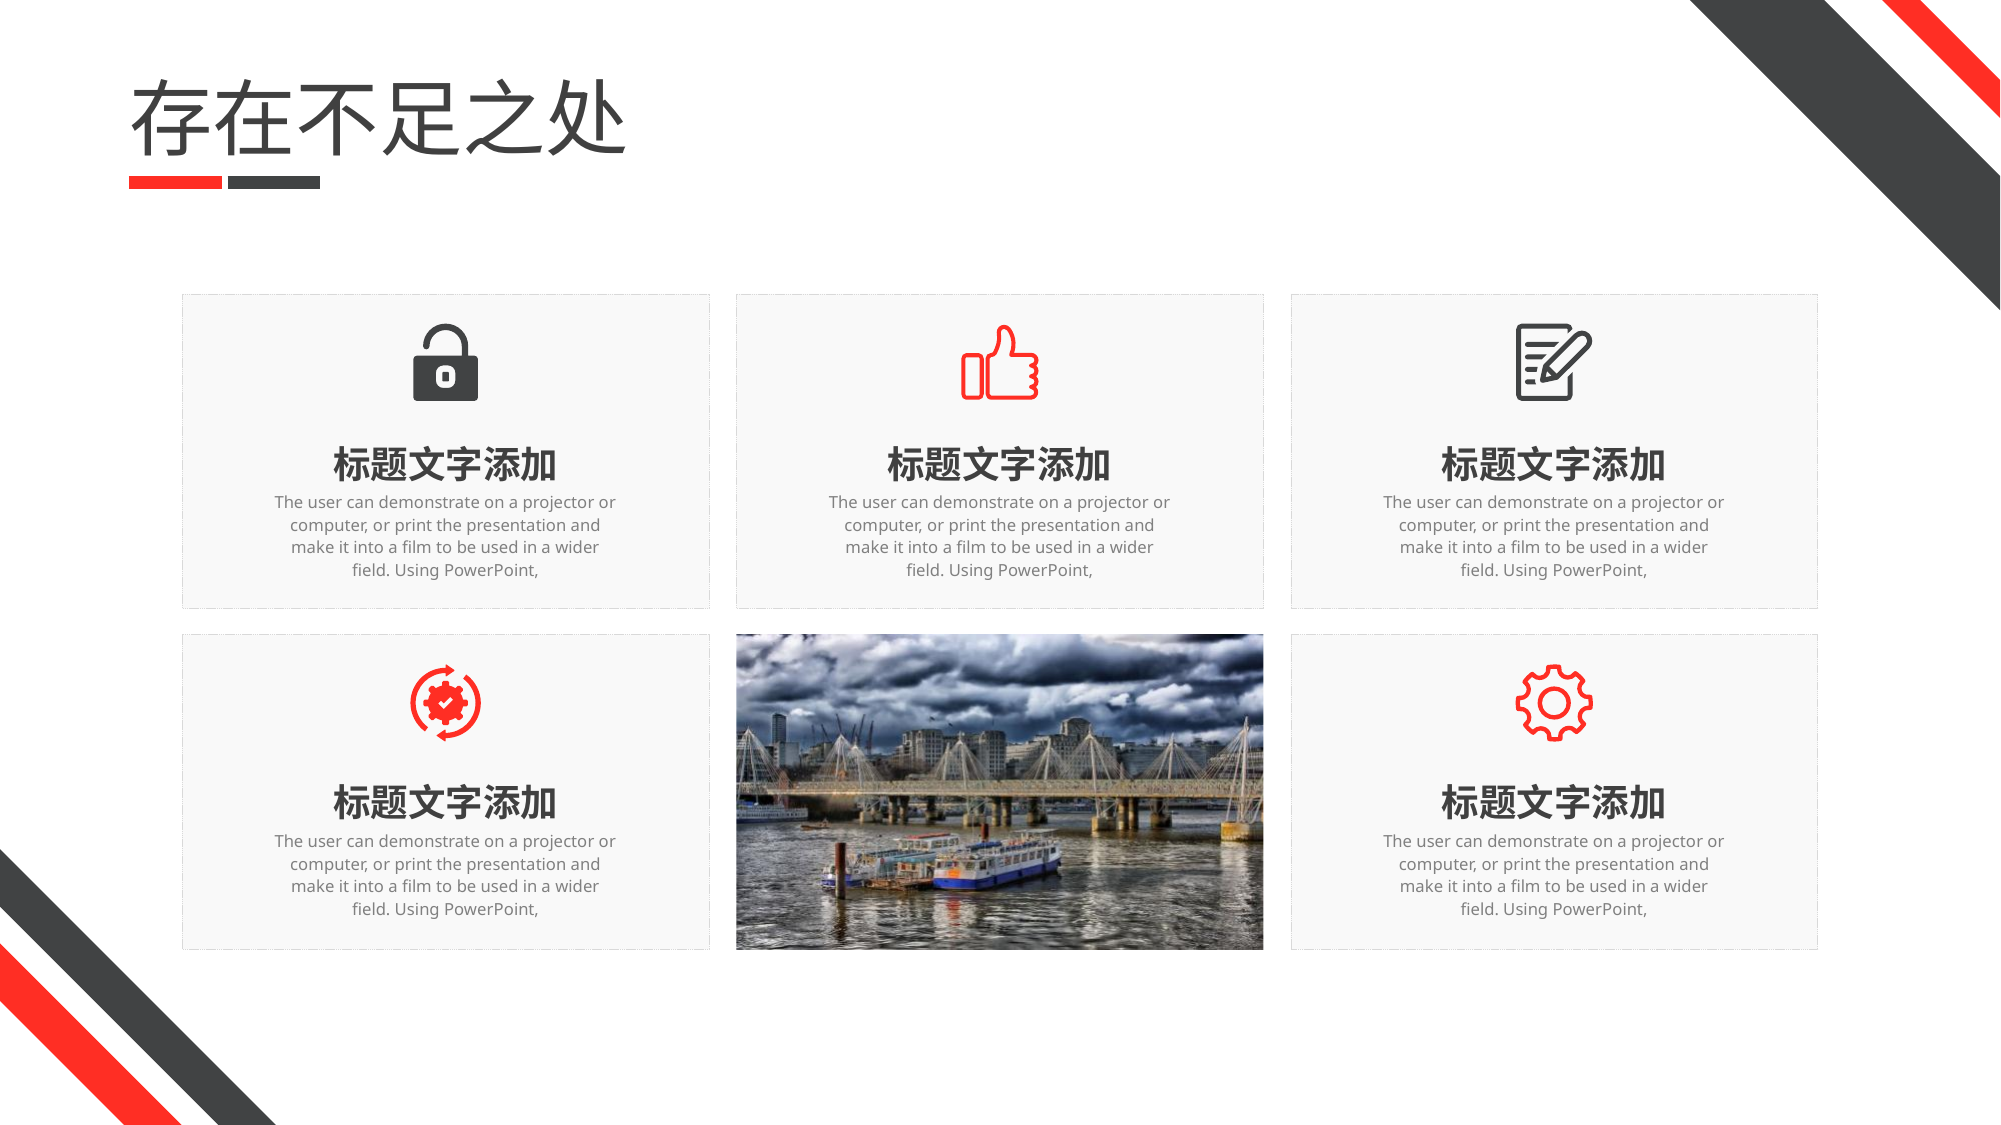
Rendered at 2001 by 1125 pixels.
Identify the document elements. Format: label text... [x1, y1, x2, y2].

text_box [182, 293, 710, 609]
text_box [1290, 293, 1818, 609]
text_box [128, 182, 321, 190]
text_box 存在不足之处 [114, 59, 644, 174]
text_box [736, 293, 1264, 609]
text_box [1290, 634, 1818, 950]
text_box [735, 634, 1264, 950]
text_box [182, 634, 710, 950]
